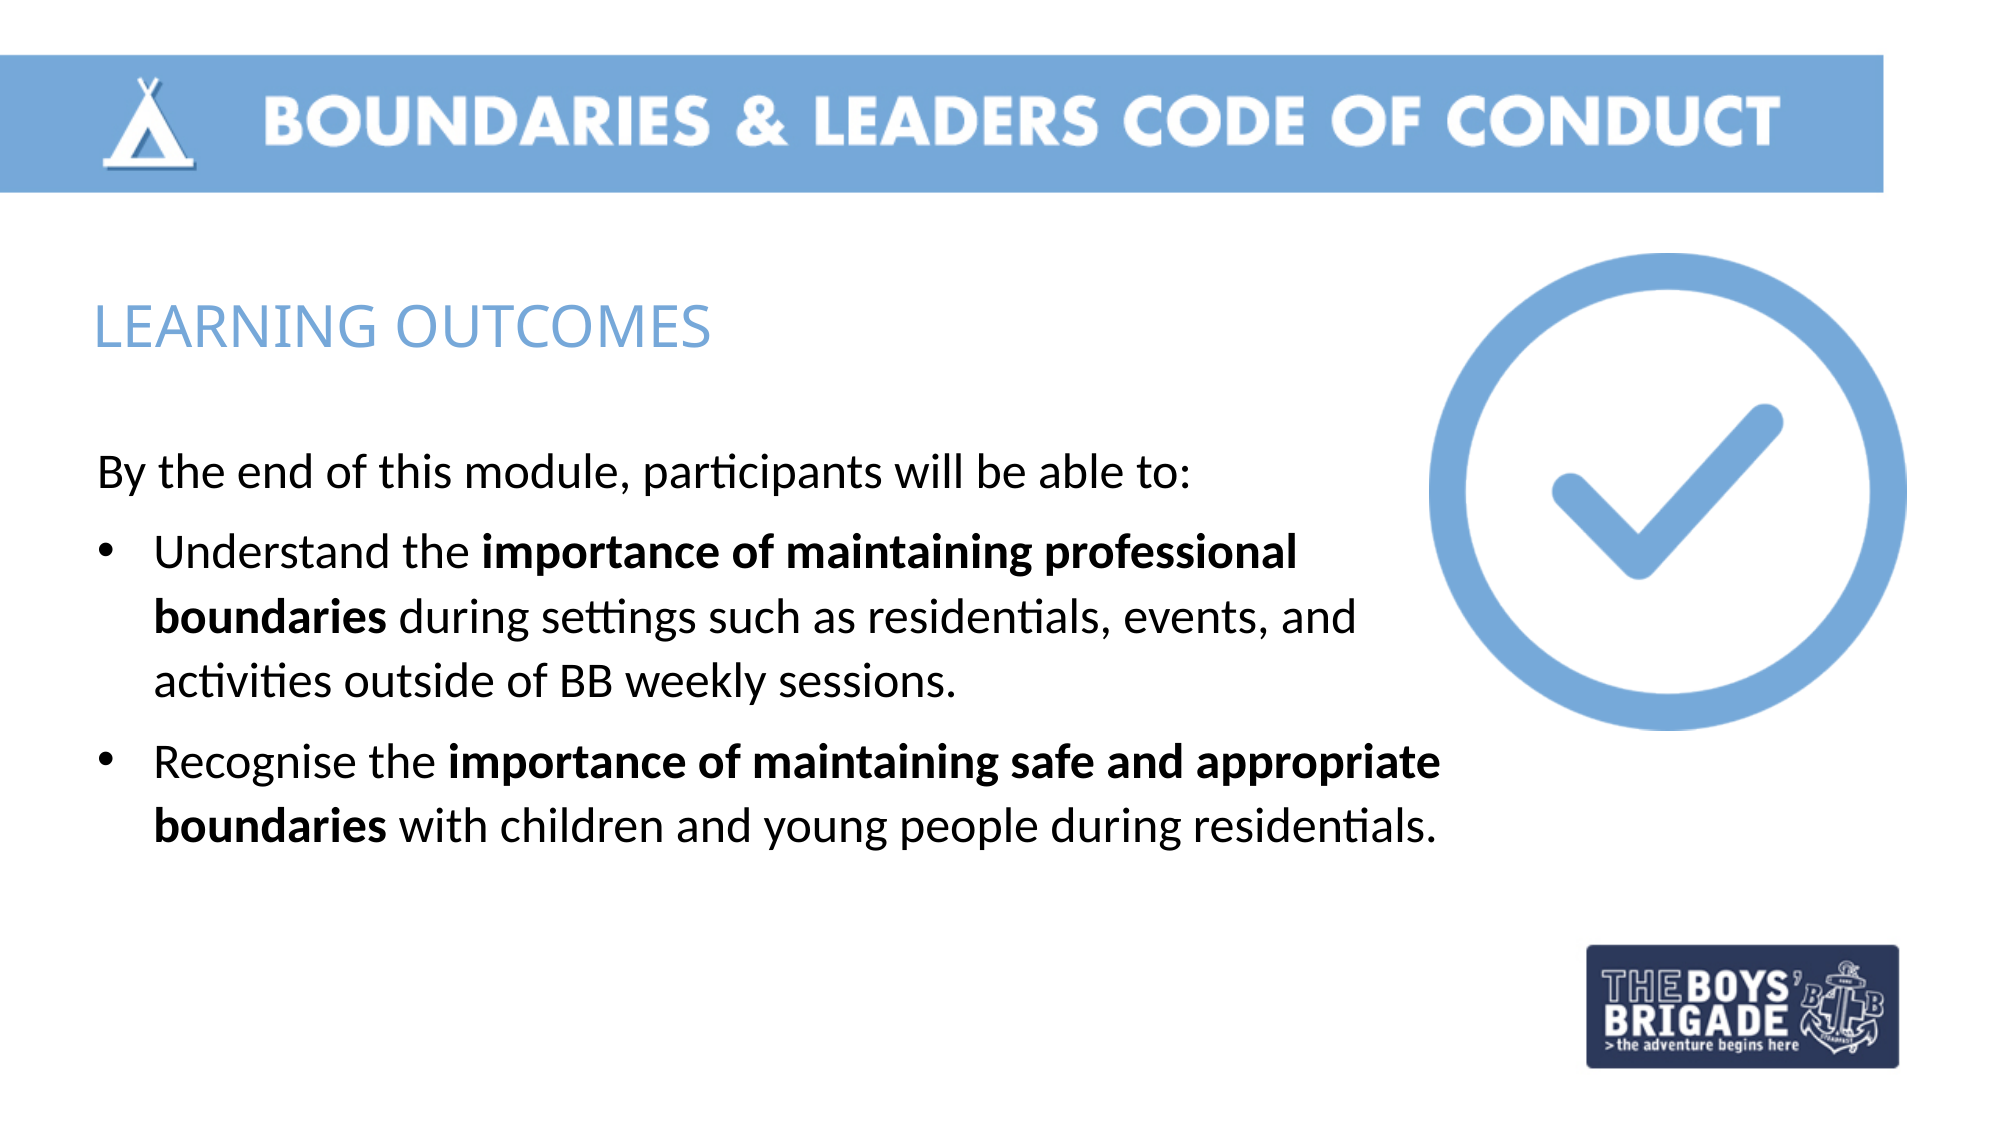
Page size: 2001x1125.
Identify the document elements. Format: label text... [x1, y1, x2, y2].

picture [0, 0, 2001, 1125]
text_box LEARNING OUTCOMES [77, 281, 1429, 367]
text_box By the end of this module, participants will be able to: Understand the importance of maintaining professional boundaries during settings such as residentials, events, and activities outside of BB weekly sessions. Recognise the importance of maintaining safe and appropriate boundaries with children and young people during residentials. [82, 426, 1545, 860]
